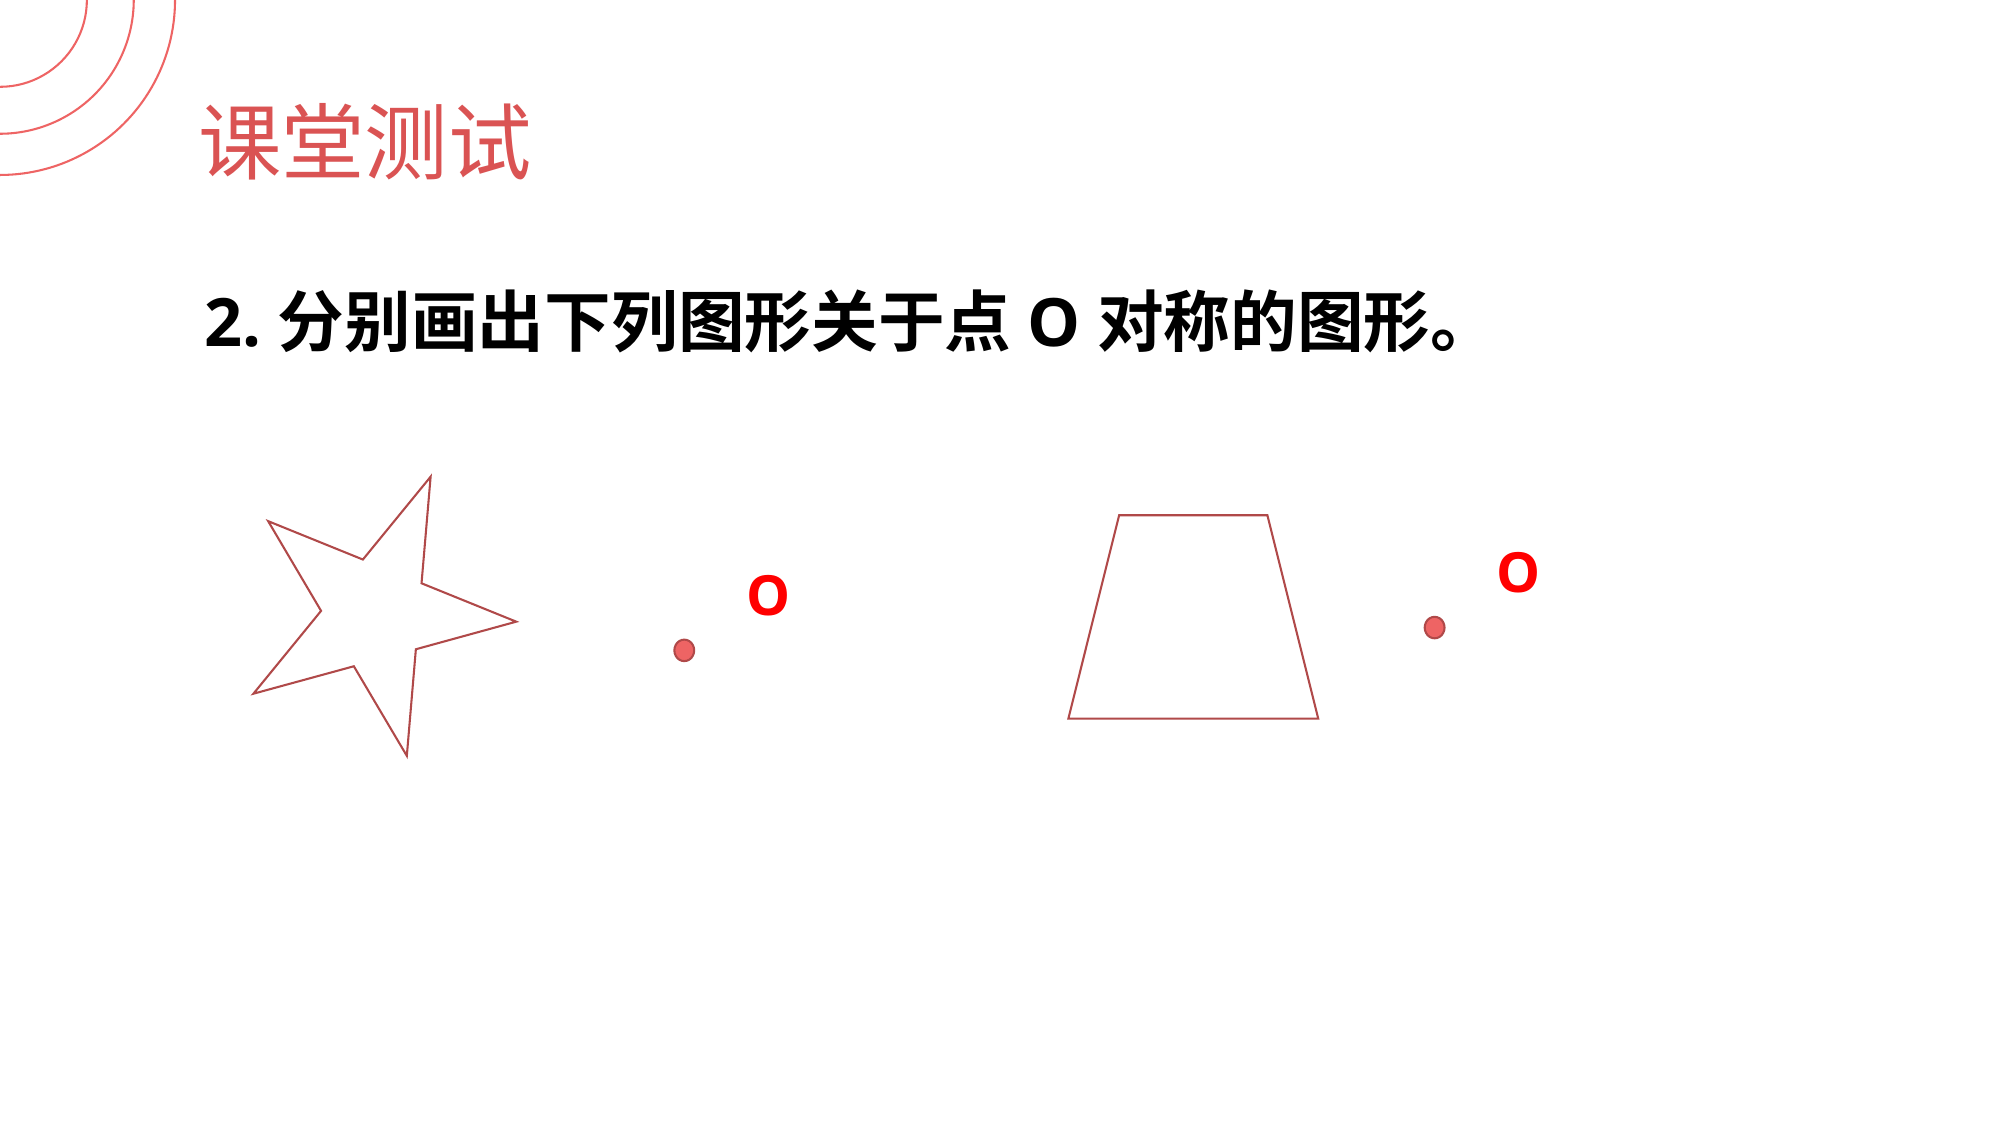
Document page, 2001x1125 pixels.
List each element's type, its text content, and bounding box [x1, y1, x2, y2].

text_box [1423, 615, 1446, 640]
text_box [1067, 514, 1320, 720]
text_box O [1482, 529, 1556, 611]
text_box O [731, 552, 806, 634]
text_box [250, 473, 520, 760]
text_box 课堂测试 [183, 82, 1722, 198]
text_box 2.分别画出下列图形关于点O对称的图形。 [150, 269, 1850, 394]
text_box [673, 638, 696, 663]
